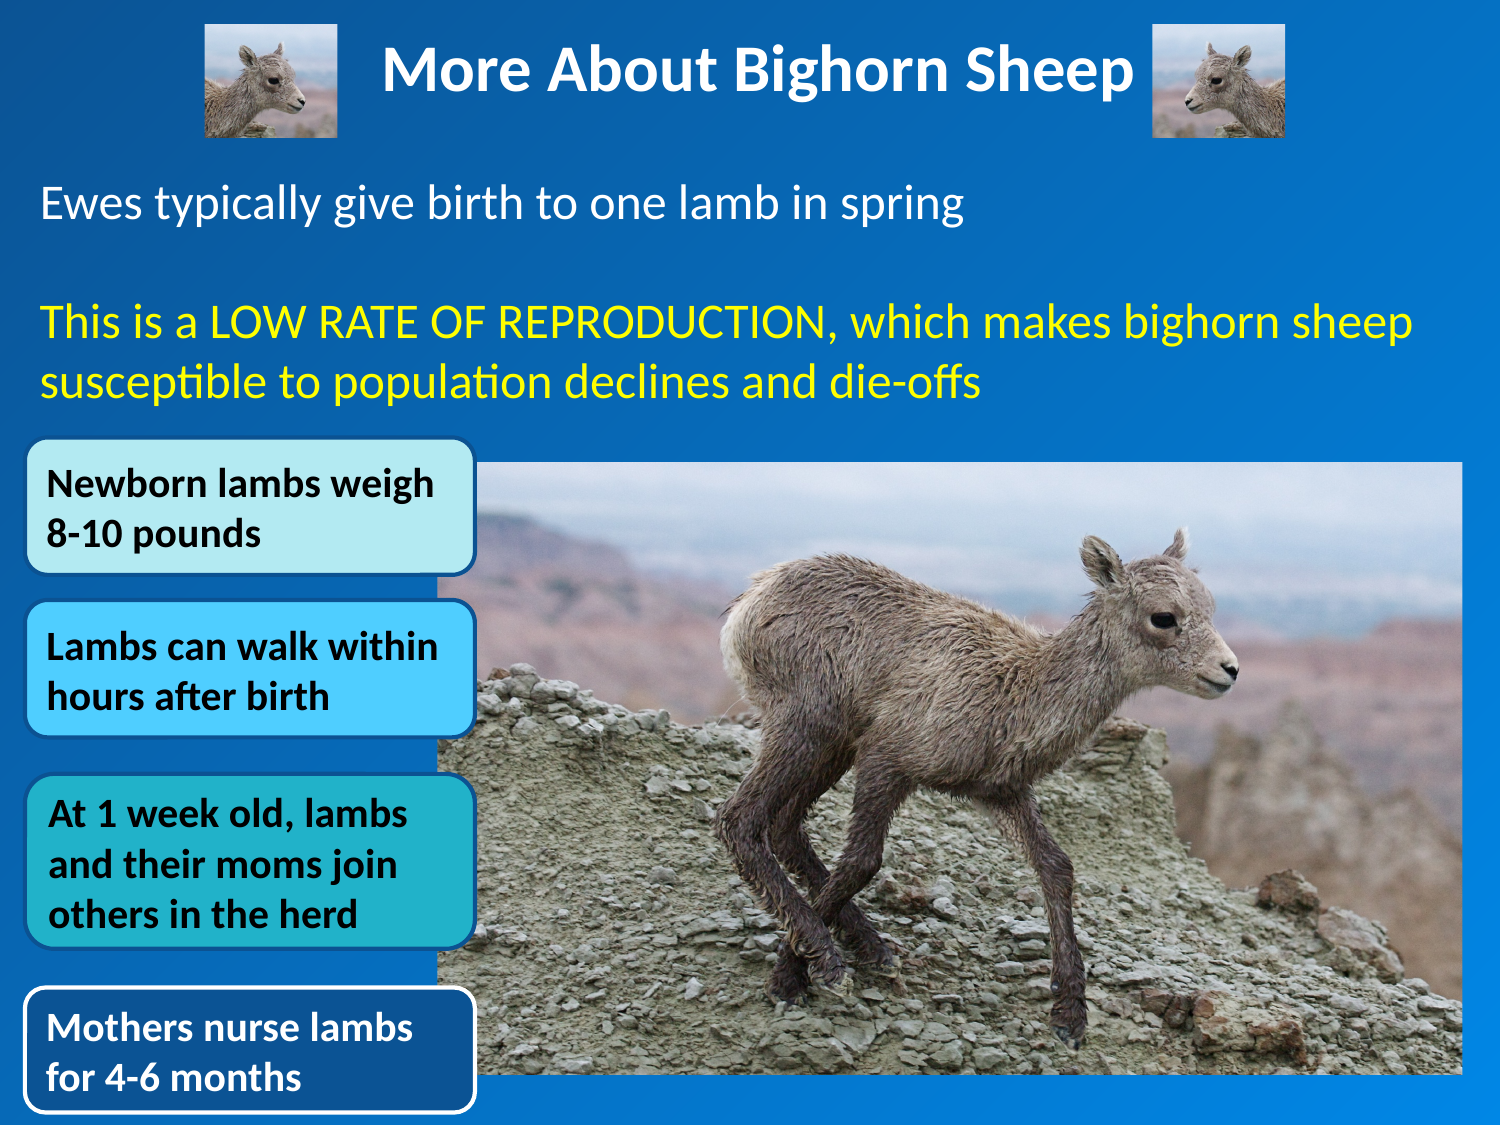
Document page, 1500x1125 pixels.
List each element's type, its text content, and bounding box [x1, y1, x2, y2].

text_box Newborn lambs weigh 8-10 pounds [22, 435, 477, 577]
text_box This is a LOW RATE OF REPRODUCTION, which makes bighorn sheep susceptible to population declines and die-offs [24, 280, 1500, 461]
picture [204, 24, 338, 138]
text_box At 1 week old, lambs and their moms join others in the herd [22, 771, 432, 951]
text_box Mothers nurse lambs for 4-6 months [22, 985, 478, 1115]
picture [437, 462, 1463, 1076]
picture [1152, 24, 1286, 138]
text_box Ewes typically give birth to one lamb in spring [24, 162, 1500, 238]
text_box More About Bighorn Sheep [366, 17, 1151, 113]
text_box Lambs can walk within hours after birth [22, 597, 432, 740]
